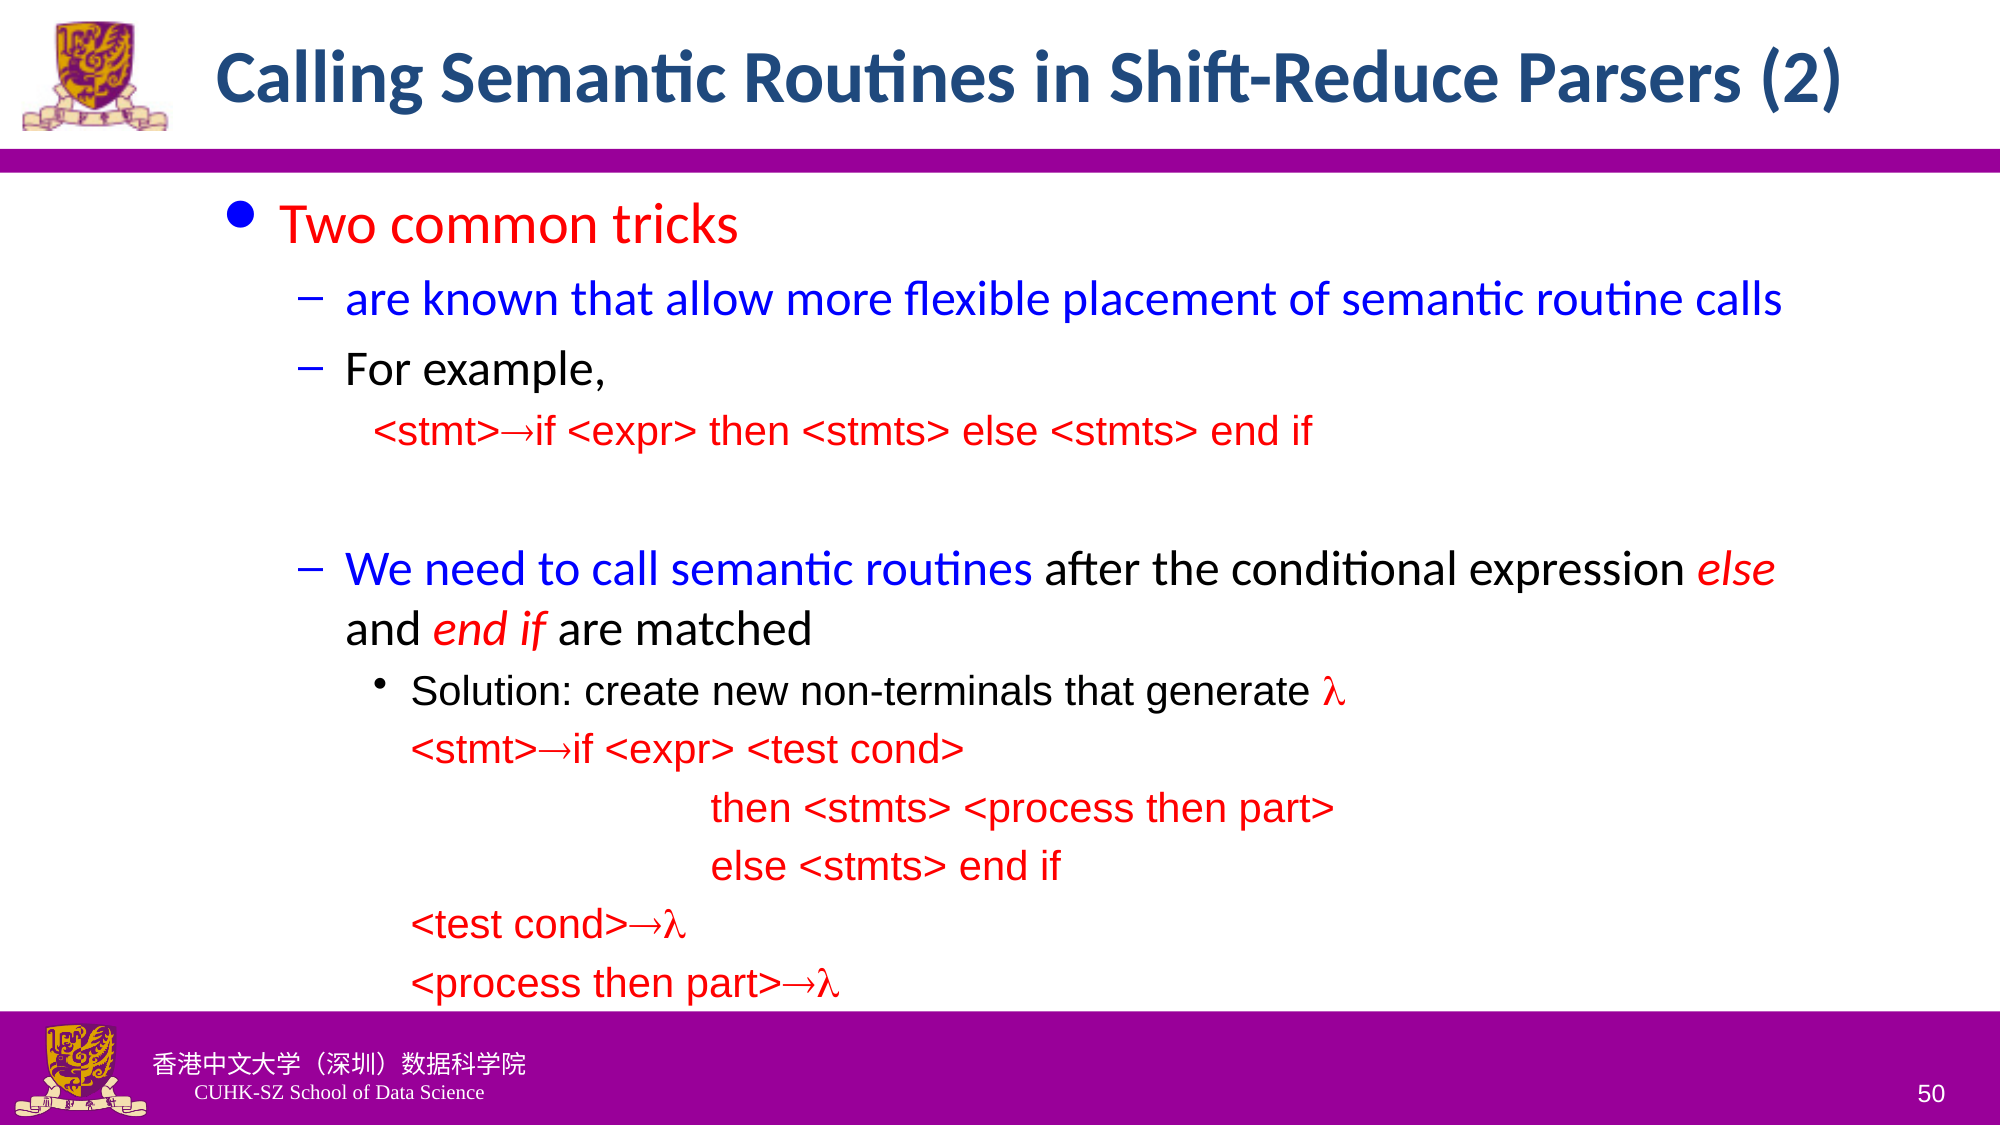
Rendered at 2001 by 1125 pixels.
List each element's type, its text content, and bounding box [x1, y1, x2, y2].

picture [21, 20, 173, 131]
list Two common tricks are known that allow more flexible placement of semantic routine calls For example, <stmt>if <expr> then <stmts> else <stmts> end if We need to call semantic routines after the conditional expression else and end if are matched Solution: create new non-terminals that generate  <stmt>if <expr> <test cond> then <stmts> <process then part> else <stmts> end if <test cond> <process then part> [207, 177, 1861, 993]
slide_number 50 [1493, 1070, 1961, 1125]
title Calling Semantic Routines in Shift-Reduce Parsers (2) [200, 27, 1972, 117]
picture [14, 1023, 149, 1117]
